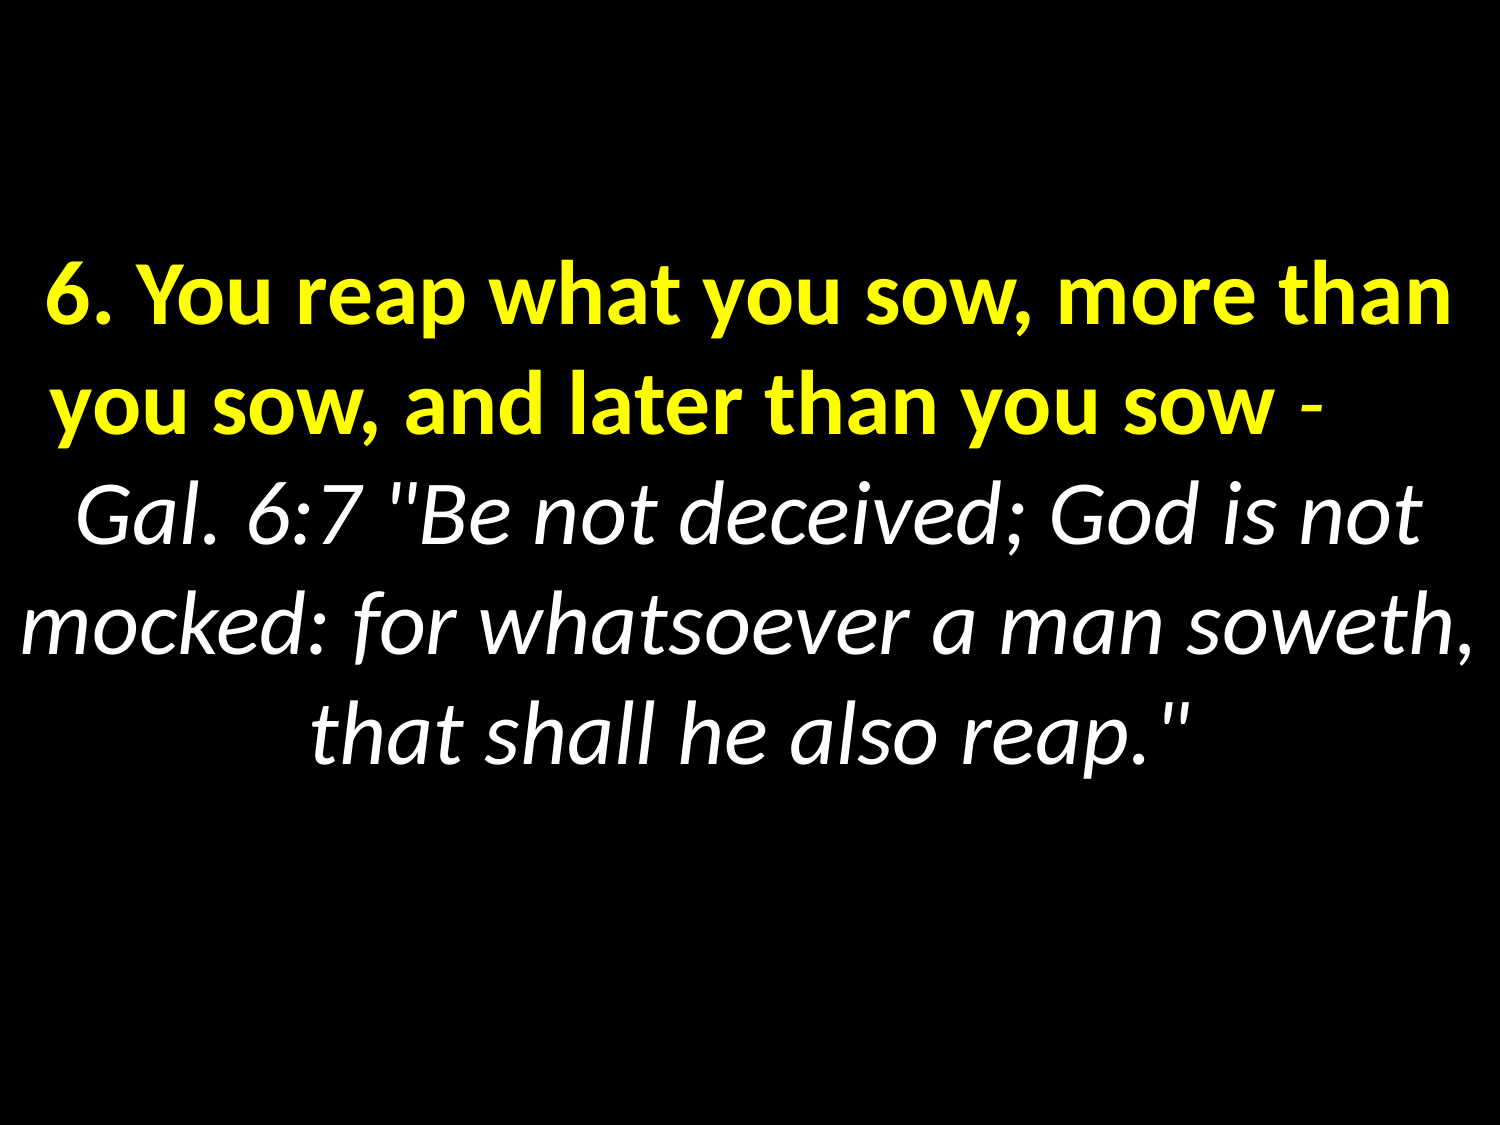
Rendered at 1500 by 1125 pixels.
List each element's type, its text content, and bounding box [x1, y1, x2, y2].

title 6. You reap what you sow, more than you sow, and later than you sow - Gal. 6:7 "Be not deceived; God is not mocked: for whatsoever a man soweth, that shall he also reap." [0, 0, 1500, 1125]
